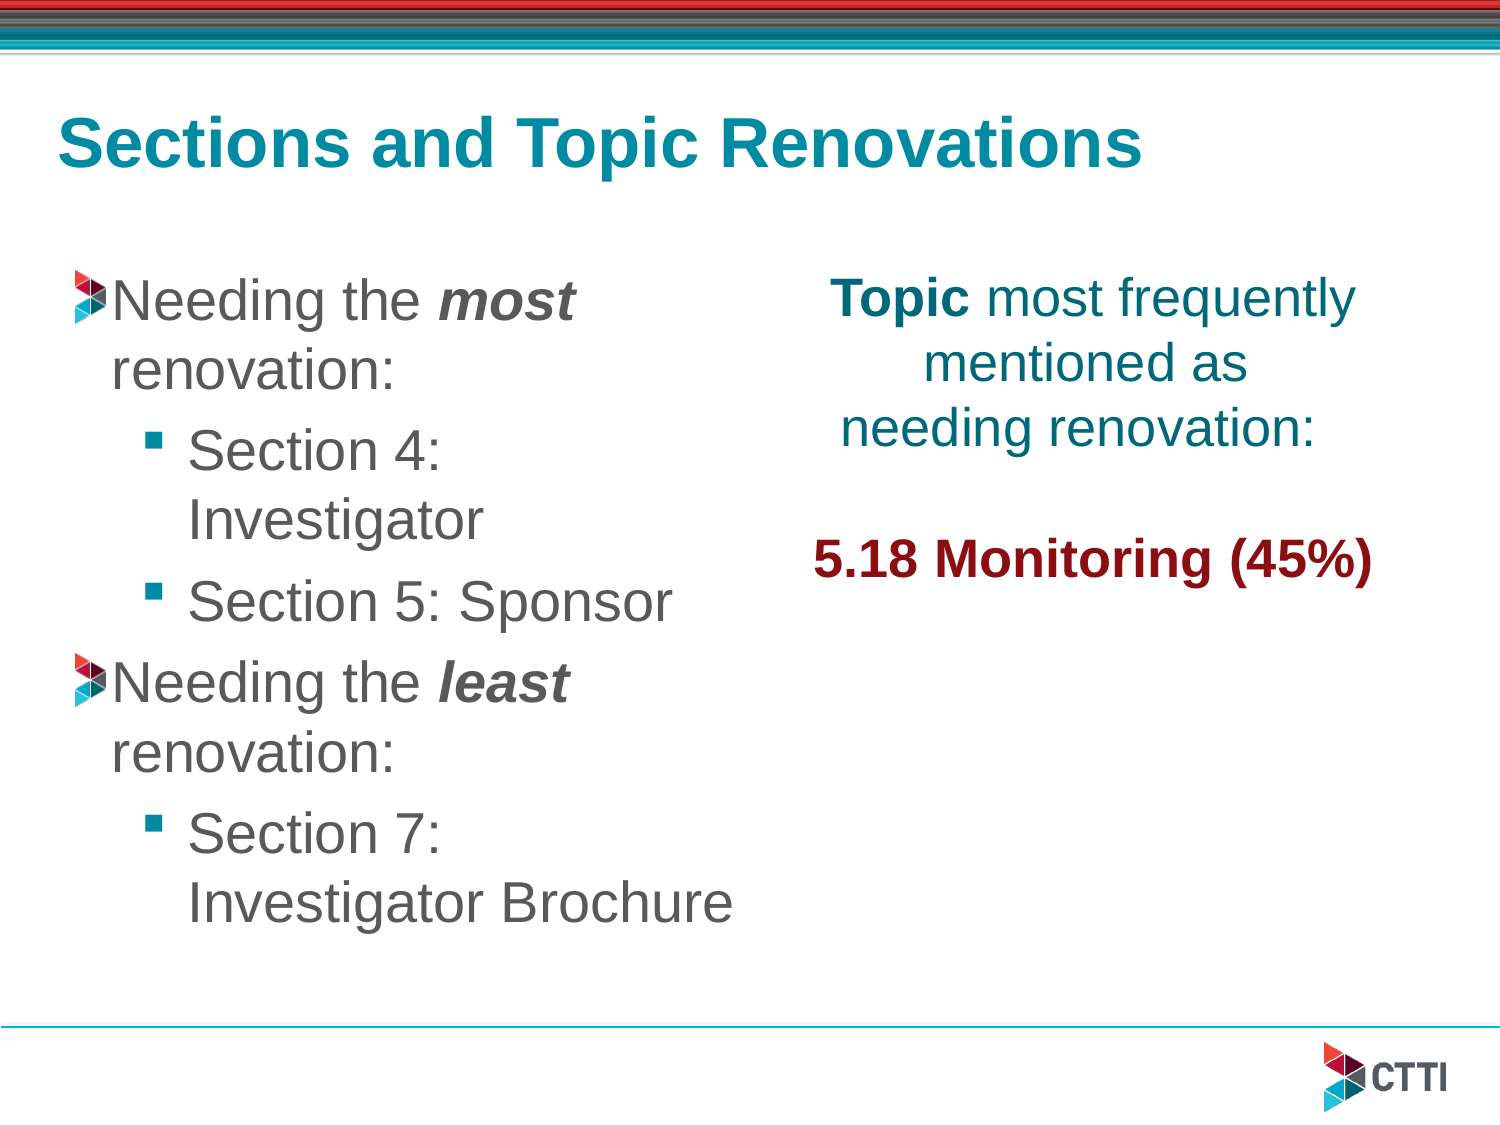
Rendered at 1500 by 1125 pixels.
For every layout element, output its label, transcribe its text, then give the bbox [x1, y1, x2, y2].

title Sections and Topic Renovations [56, 74, 1446, 204]
list Needing the most renovation: Section 4: Investigator Section 5: Sponsor Needing the least renovation: Section 7: Investigator Brochure [75, 262, 738, 1005]
picture [1324, 1042, 1446, 1112]
list Topic most frequently mentioned as needing renovation: 5.18 Monitoring (45%) [762, 262, 1425, 1005]
picture [75, 653, 106, 707]
picture [75, 270, 106, 324]
picture [0, 0, 1500, 59]
